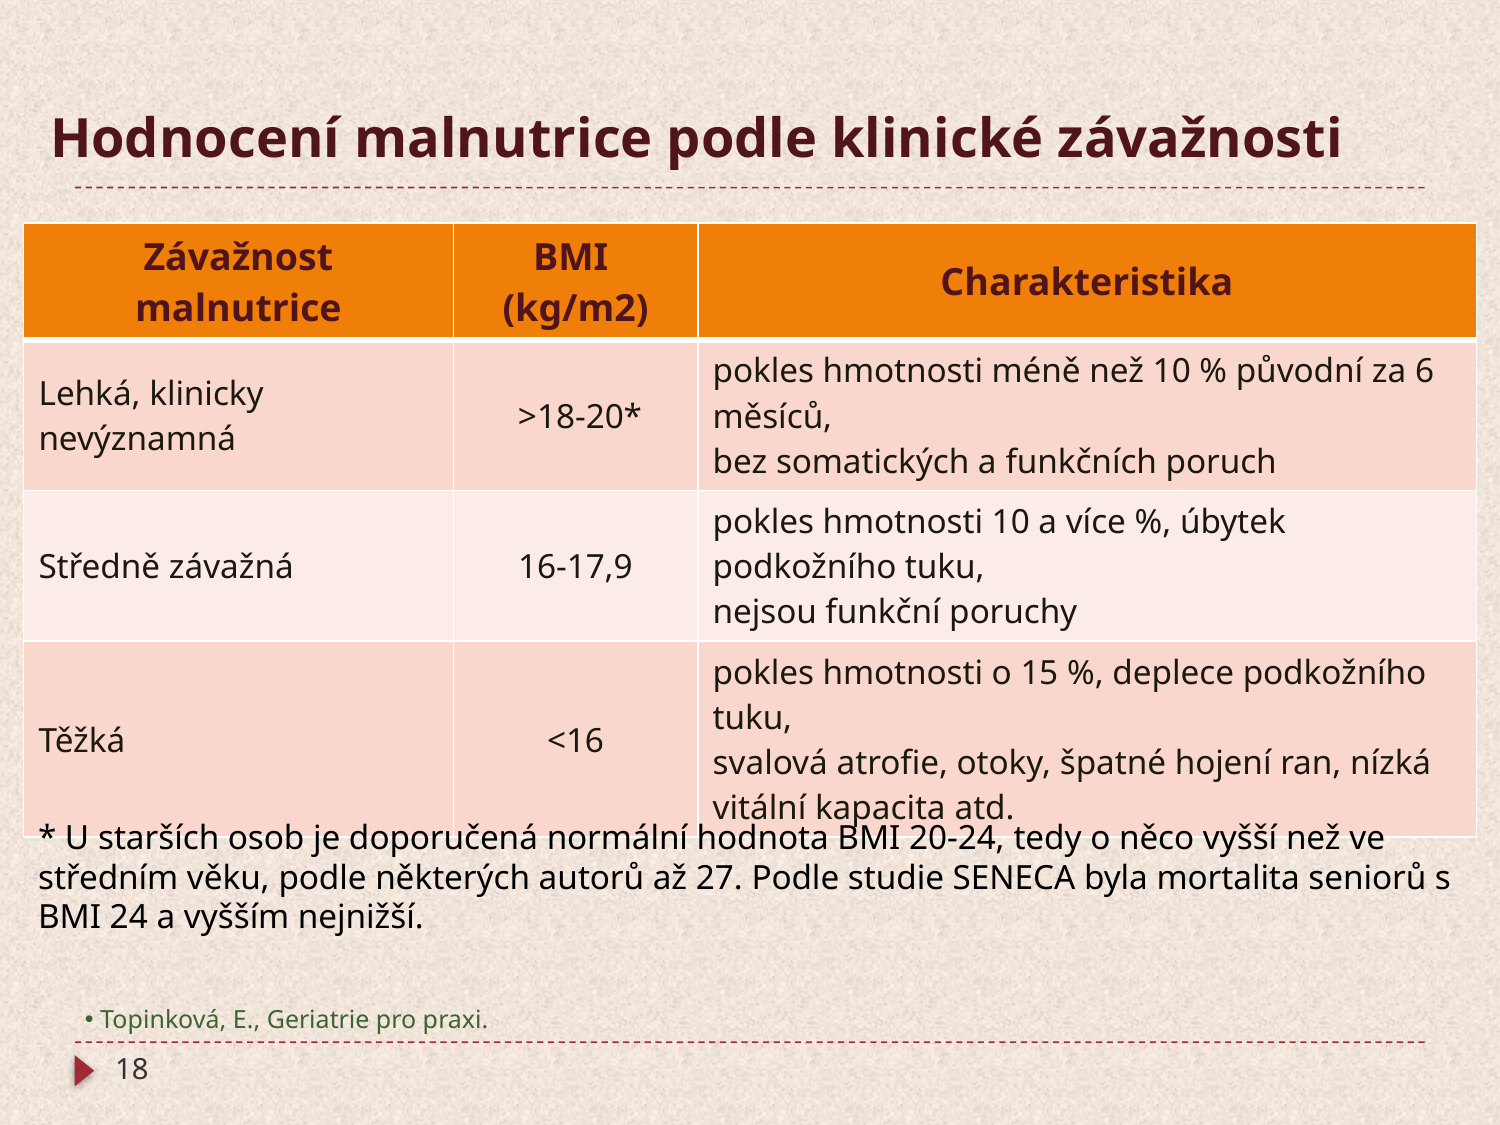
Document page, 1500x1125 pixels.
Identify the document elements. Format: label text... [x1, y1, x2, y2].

table_header BMI (kg/m2) [454, 224, 697, 337]
slide_number 18 [100, 1042, 426, 1103]
table_cell Těžká [24, 642, 453, 808]
text_box * U starších osob je doporučená normální hodnota BMI 20-24, tedy o něco vyšší než ve středním věku, podle některých autorů až 27. Podle studie SENECA byla mortalita seniorů s BMI 24 a vyšším nejnižší. [23, 808, 1477, 943]
text_box Topinková, E., Geriatrie pro praxi. [70, 996, 1161, 1041]
title Hodnocení malnutrice podle klinické závažnosti [35, 70, 1477, 176]
table_cell <16 [454, 642, 697, 808]
table_cell Středně závažná [24, 491, 453, 640]
table_cell Lehká, klinicky nevýznamná [24, 343, 453, 490]
table_cell >18-20* [454, 343, 697, 490]
table_cell pokles hmotnosti o 15 %, deplece podkožního tuku, svalová atrofie, otoky, špatné hojení ran, nízká vitální kapacita atd. [699, 642, 1476, 808]
table_cell pokles hmotnosti méně než 10 % původní za 6 měsíců, bez somatických a funkčních poruch [699, 343, 1476, 490]
table_header Závažnost malnutrice [24, 224, 453, 337]
table_cell 16-17,9 [454, 491, 697, 640]
table_cell pokles hmotnosti 10 a více %, úbytek podkožního tuku, nejsou funkční poruchy [699, 491, 1476, 640]
table_header Charakteristika [699, 224, 1476, 337]
